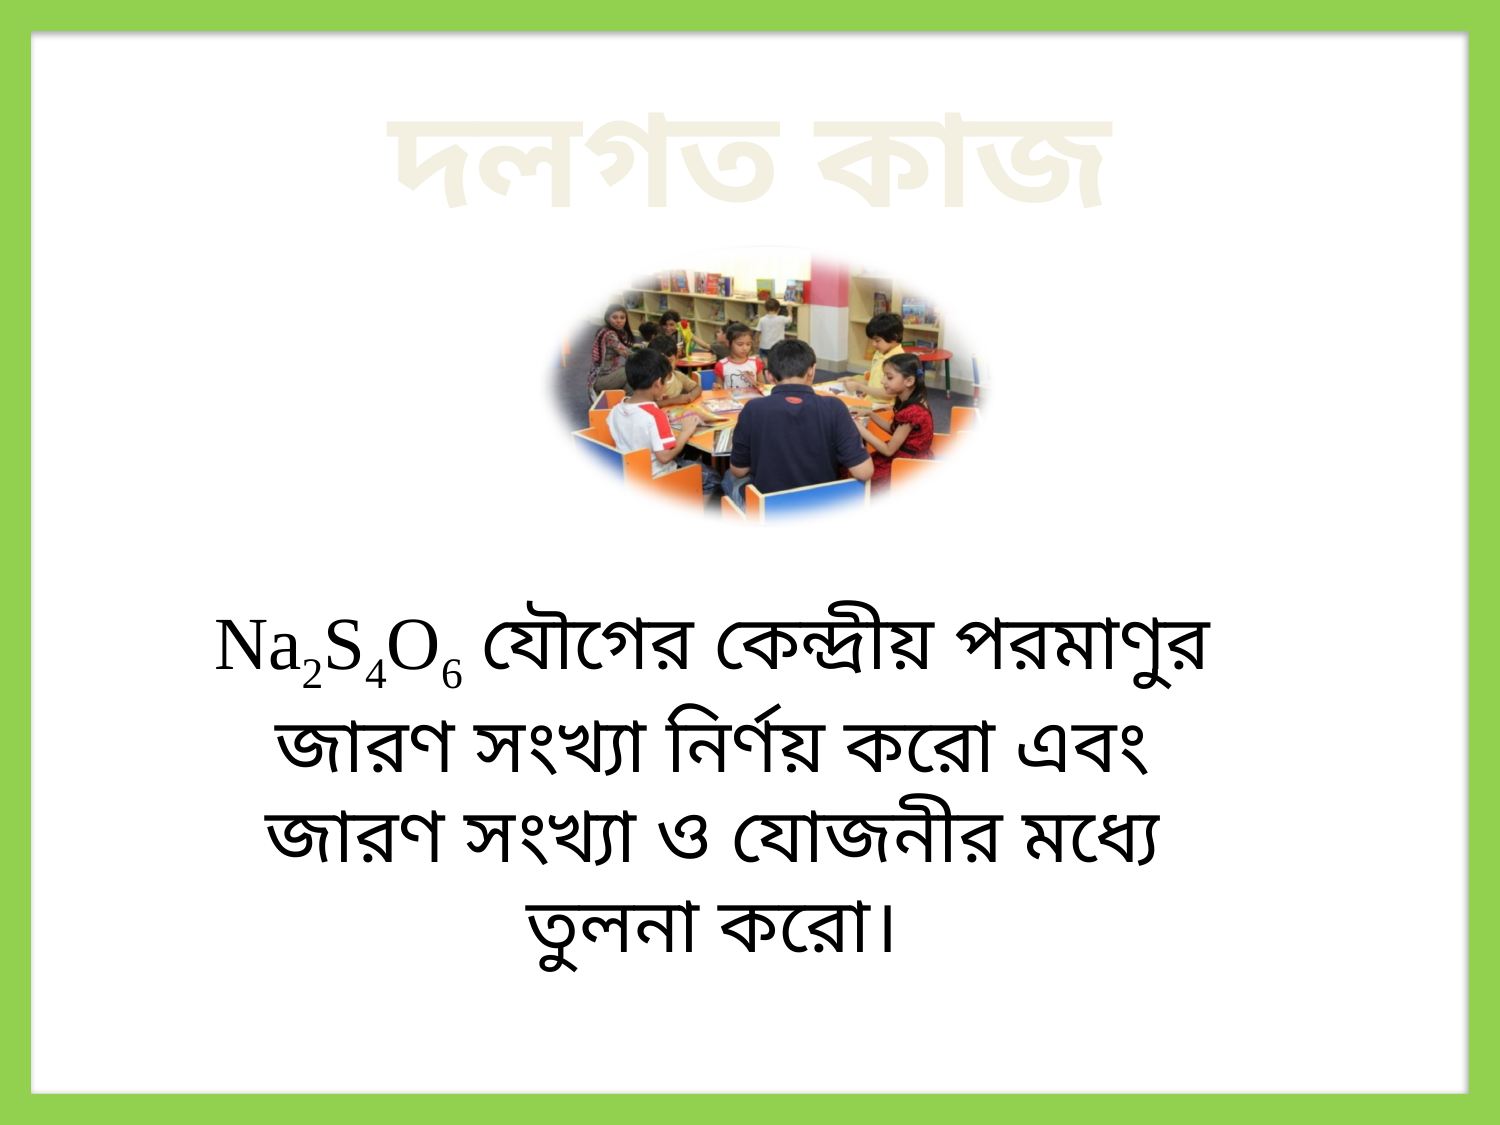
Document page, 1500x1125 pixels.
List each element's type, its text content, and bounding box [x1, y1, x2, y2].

picture [537, 243, 997, 528]
text_box [0, 0, 1500, 1125]
text_box Na2S4O6 যৌগের কেন্দ্রীয় পরমাণুর জারণ সংখ্যা নির্ণয় করো এবং জারণ সংখ্যা ও যোজনীর মধ্যে তুলনা করো। [162, 587, 1263, 975]
text_box দলগত কাজ [312, 62, 1188, 243]
